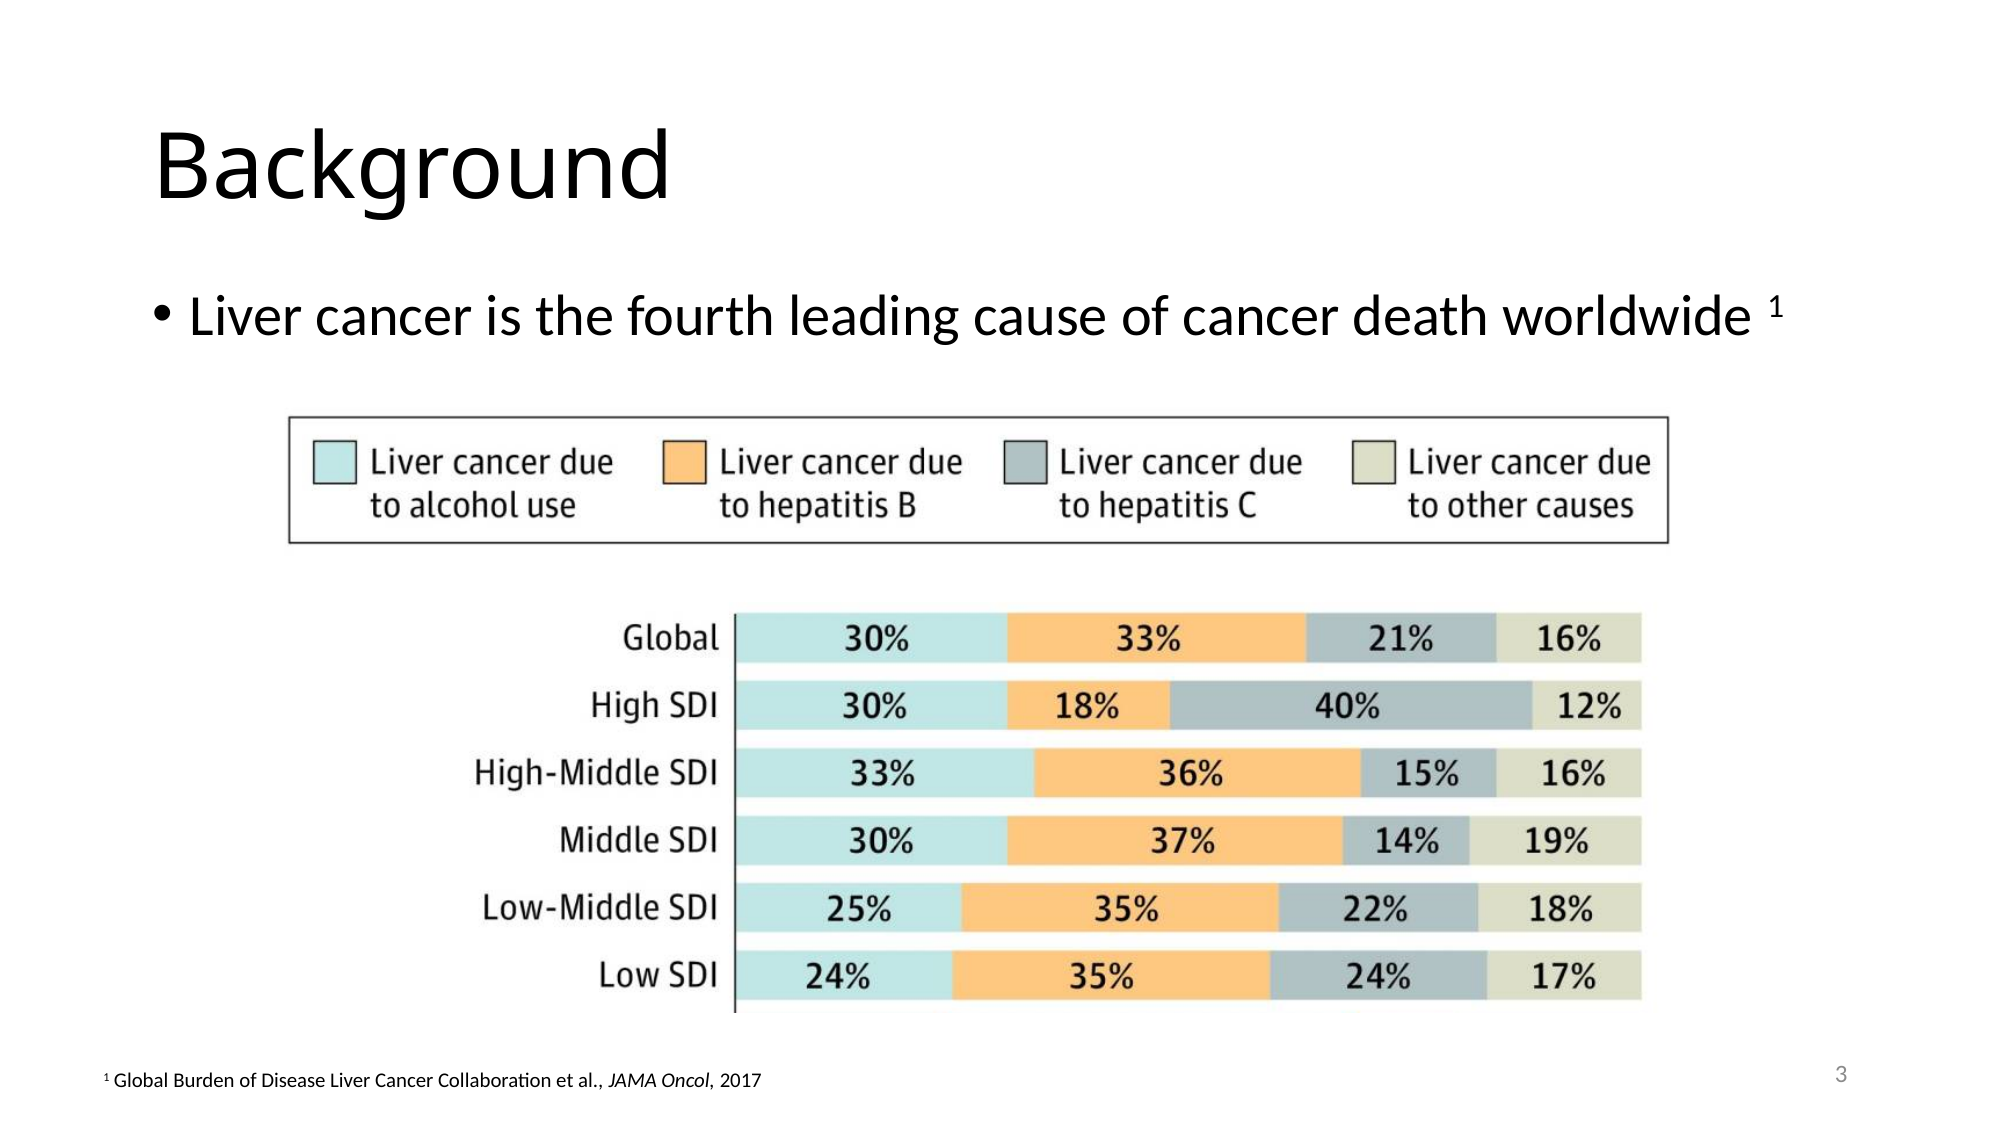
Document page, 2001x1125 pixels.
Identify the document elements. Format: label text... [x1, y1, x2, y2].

slide_number 3 [1412, 1042, 1863, 1103]
text_box 1 Global Burden of Disease Liver Cancer Collaboration et al., JAMA Oncol, 2017 [83, 1057, 804, 1103]
title Background [137, 59, 1863, 277]
picture [284, 391, 1671, 1013]
list Liver cancer is the fourth leading cause of cancer death worldwide 1 [137, 277, 1863, 992]
